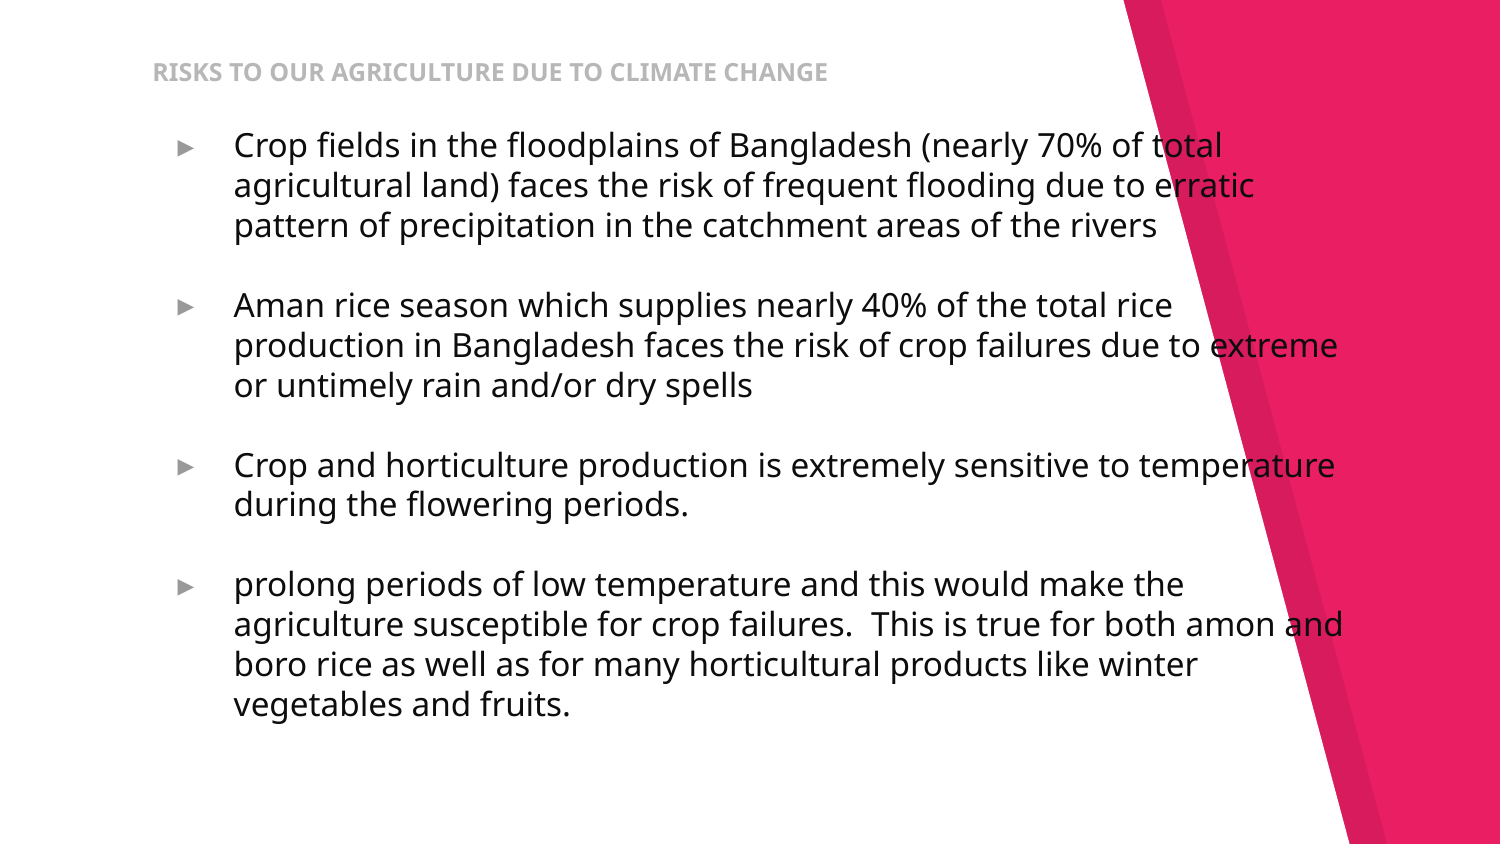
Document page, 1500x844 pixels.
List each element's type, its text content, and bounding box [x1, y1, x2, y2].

title RISKS TO OUR AGRICULTURE DUE TO CLIMATE CHANGE [137, 34, 926, 102]
list Crop fields in the floodplains of Bangladesh (nearly 70% of total agricultural land) faces the risk of frequent flooding due to erratic pattern of precipitation in the catchment areas of the rivers Aman rice season which supplies nearly 40% of the total rice production in Bangladesh faces the risk of crop failures due to extreme or untimely rain and/or dry spells Crop and horticulture production is extremely sensitive to temperature during the flowering periods. prolong periods of low temperature and this would make the agriculture susceptible for crop failures. This is true for both amon and boro rice as well as for many horticultural products like winter vegetables and fruits. [162, 109, 1363, 785]
